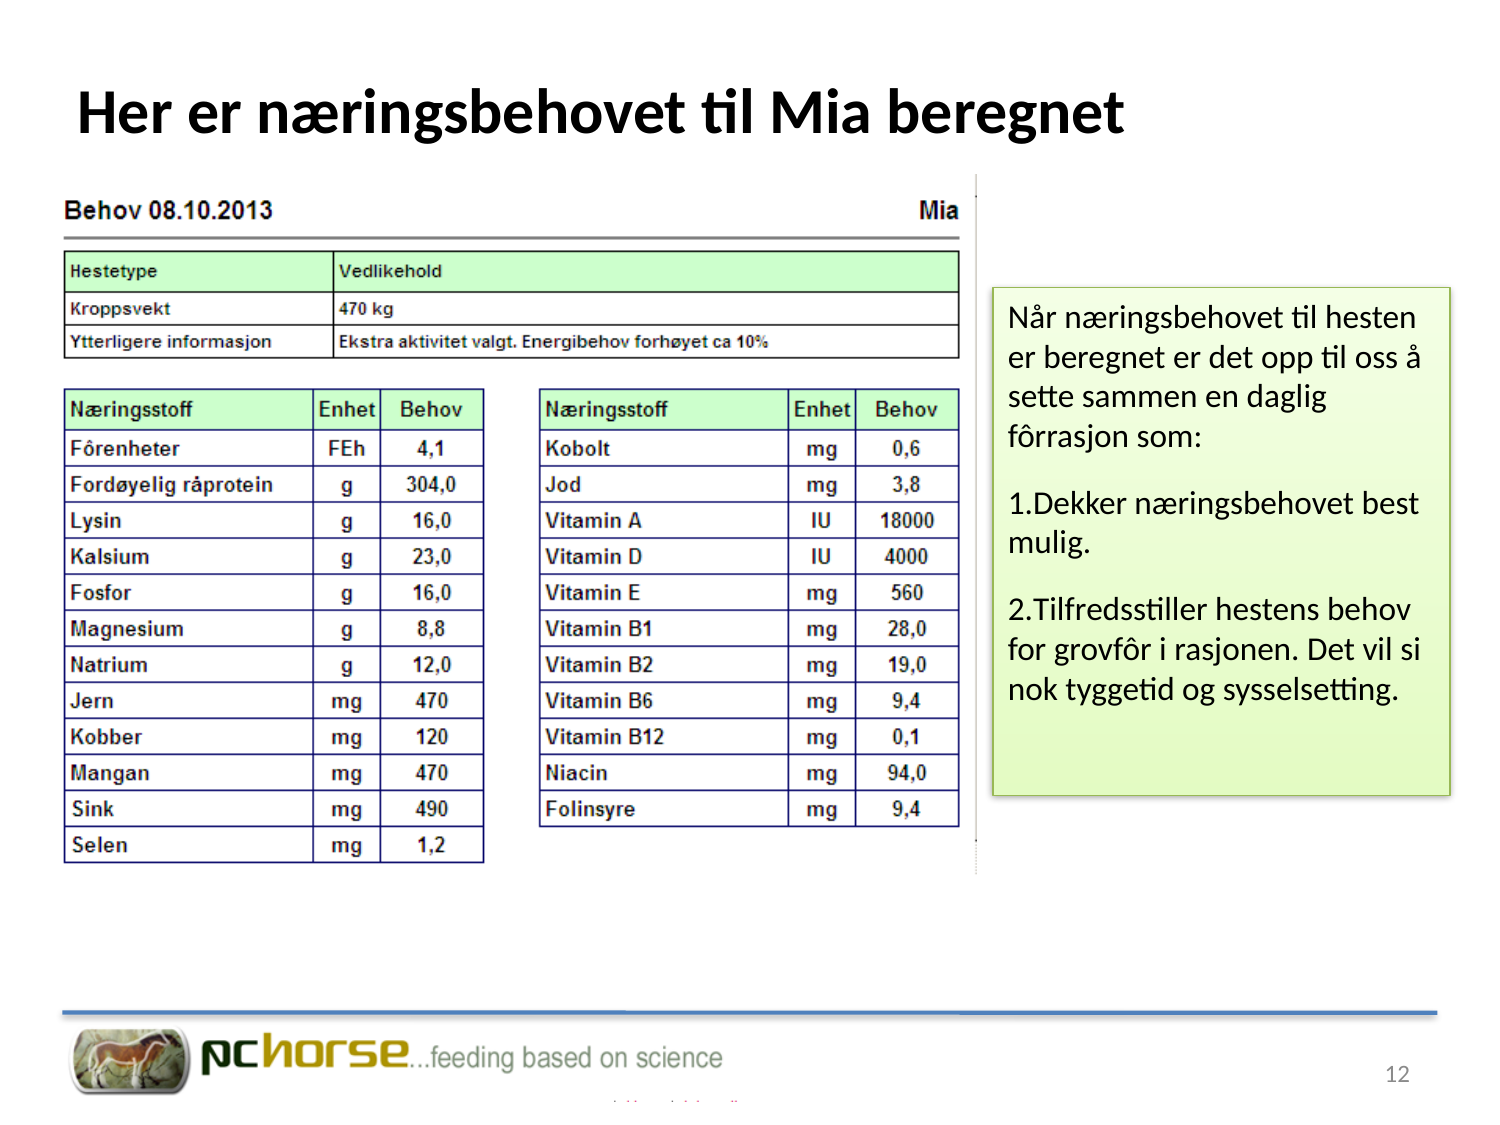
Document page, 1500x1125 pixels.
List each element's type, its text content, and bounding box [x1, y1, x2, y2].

slide_number 12 [912, 1042, 1425, 1103]
title Her er næringsbehovet til Mia beregnet [62, 62, 1413, 155]
list Når næringsbehovet til hesten er beregnet er det opp til oss å sette sammen en daglig fôrrasjon som: Dekker næringsbehovet best mulig. Tilfredsstiller hestens behov for grovfôr i rasjonen. Det vil si nok tyggetid og sysselsetting. [992, 287, 1451, 796]
picture [49, 174, 977, 876]
picture [62, 1015, 738, 1102]
